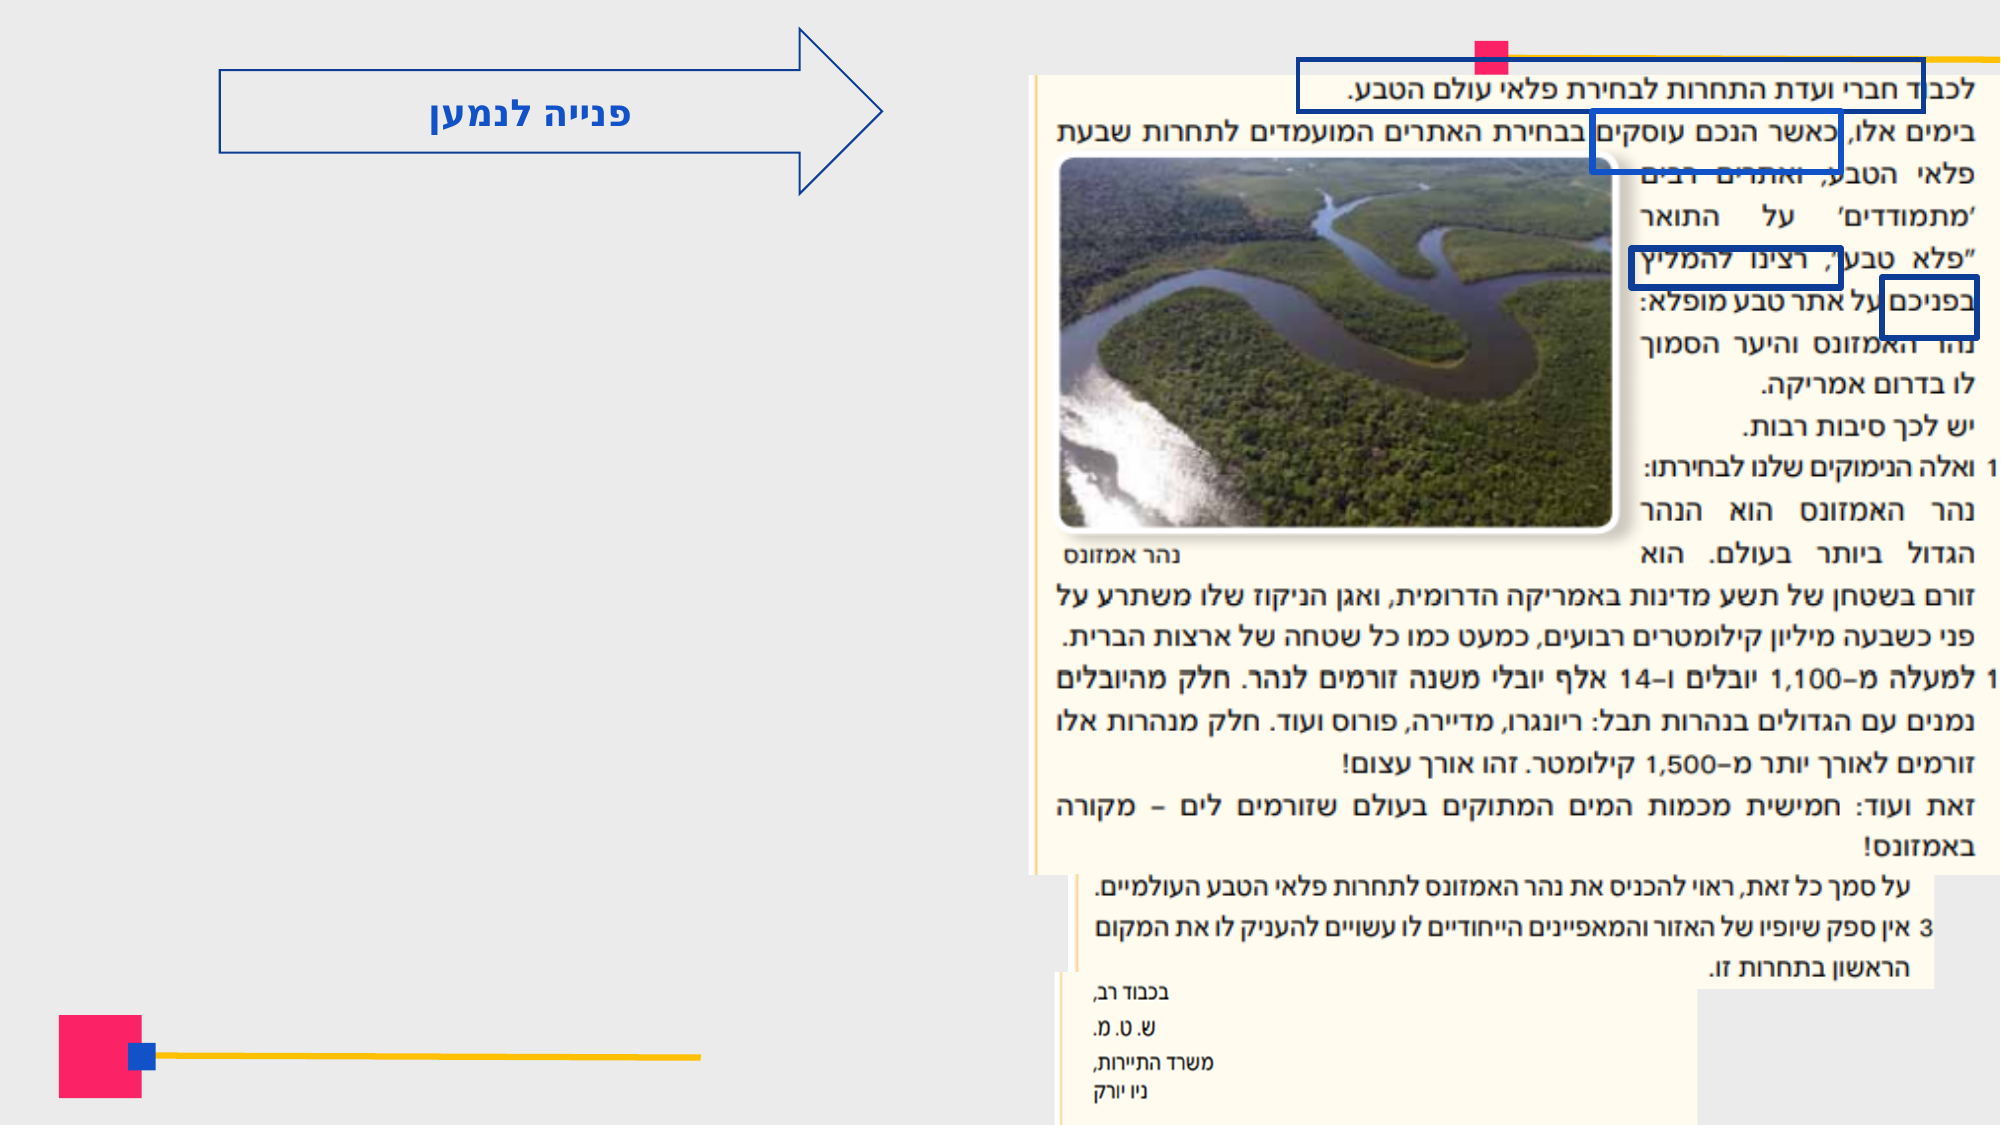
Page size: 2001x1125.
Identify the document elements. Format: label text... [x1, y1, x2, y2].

picture [1028, 75, 2000, 1125]
text_box [1297, 58, 1924, 75]
text_box פנייה לנמען [218, 26, 884, 197]
